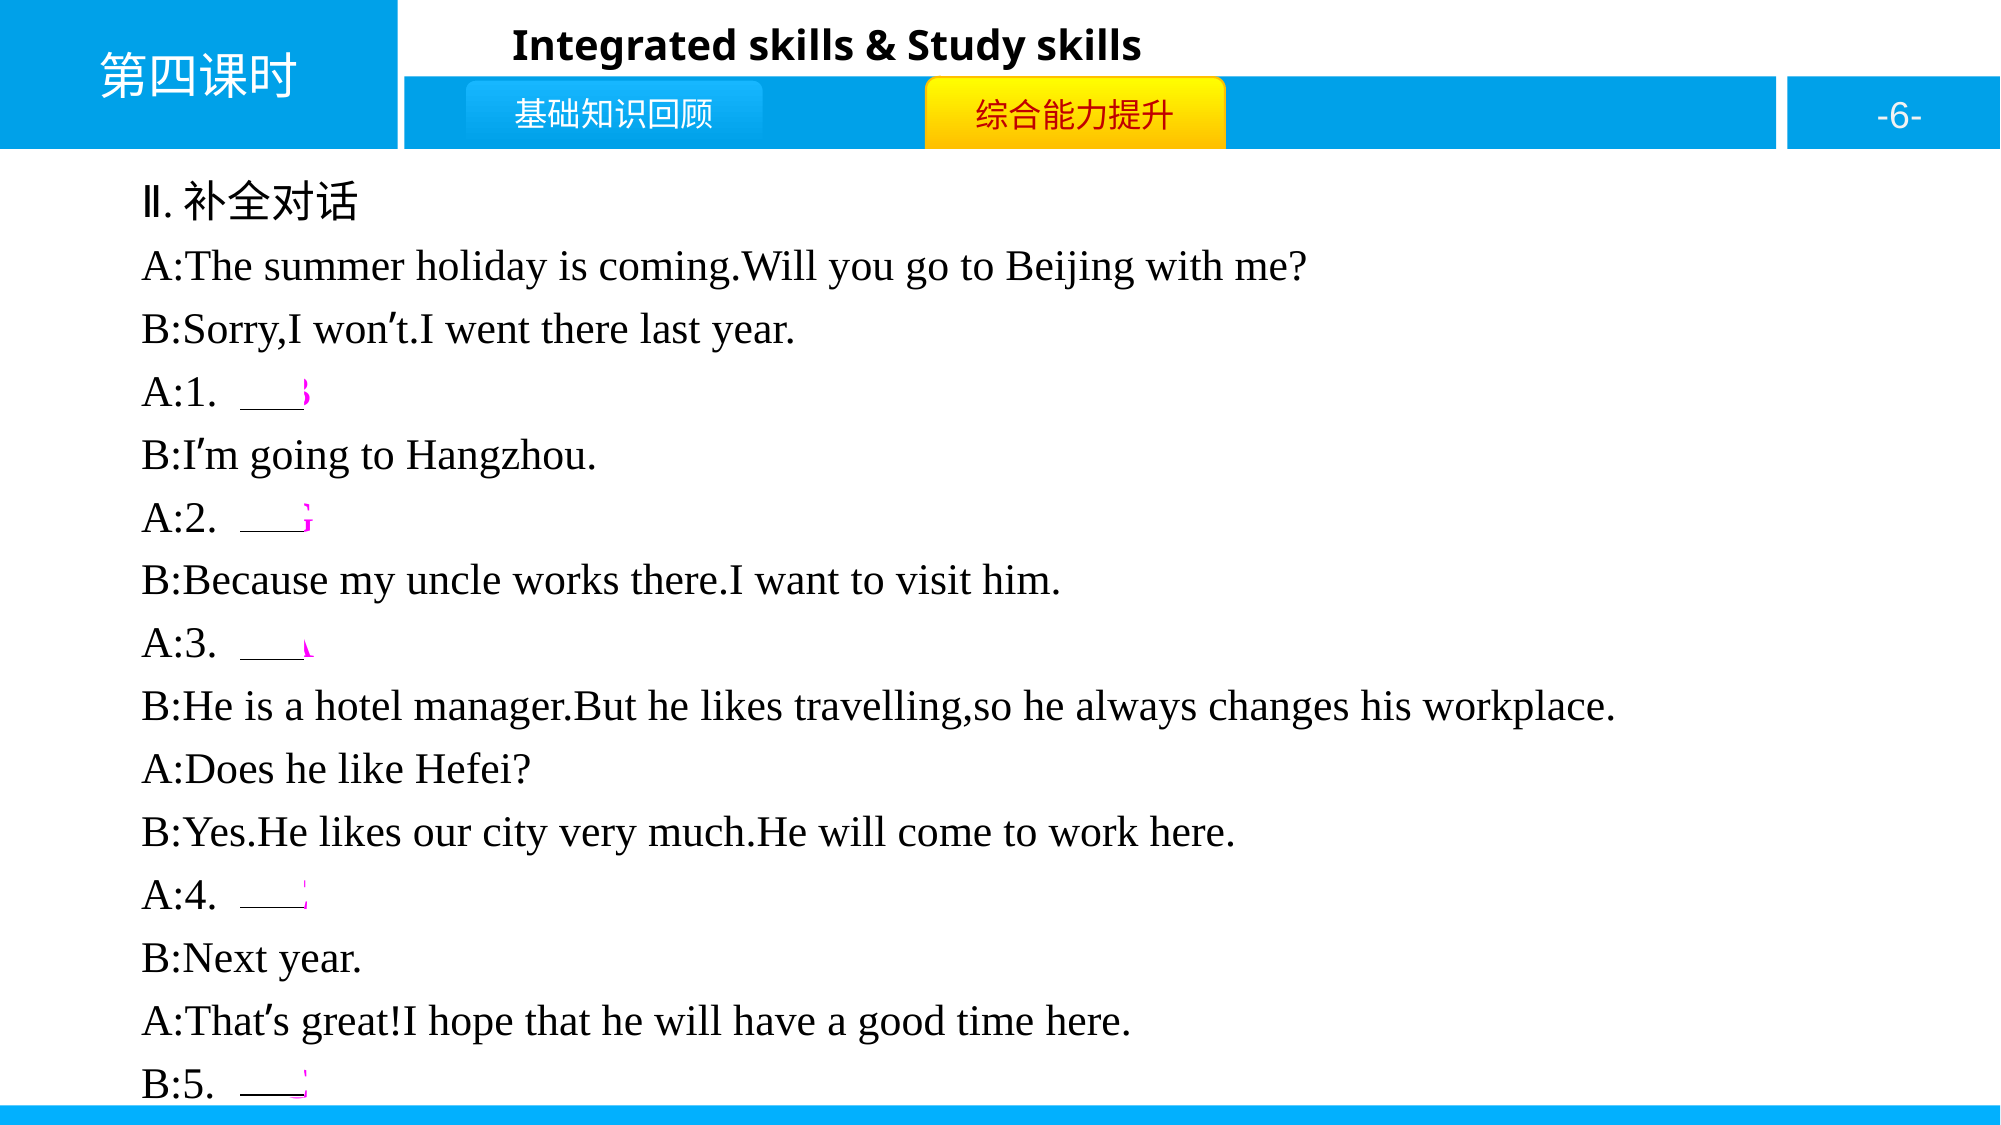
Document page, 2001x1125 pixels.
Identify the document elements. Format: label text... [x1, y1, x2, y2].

text_box [239, 1047, 305, 1098]
text_box [239, 612, 305, 663]
text_box [239, 361, 305, 412]
text_box [239, 484, 305, 535]
text_box Ⅱ.补全对话 A:The summer holiday is coming.Will you go to Beijing with me? B:Sorry,I won’t.I went there last year. A:1. B B:I’m going to Hangzhou. A:2. G B:Because my uncle works there.I want to visit him. A:3. A B:He is a hotel manager.But he likes travelling,so he always changes his workplace. A:Does he like Hefei? B:Yes.He likes our city very much.He will come to work here. A:4. E B:Next year. A:That’s great!I hope that he will have a good time here. B:5. C [126, 155, 1919, 1115]
text_box [239, 860, 305, 911]
